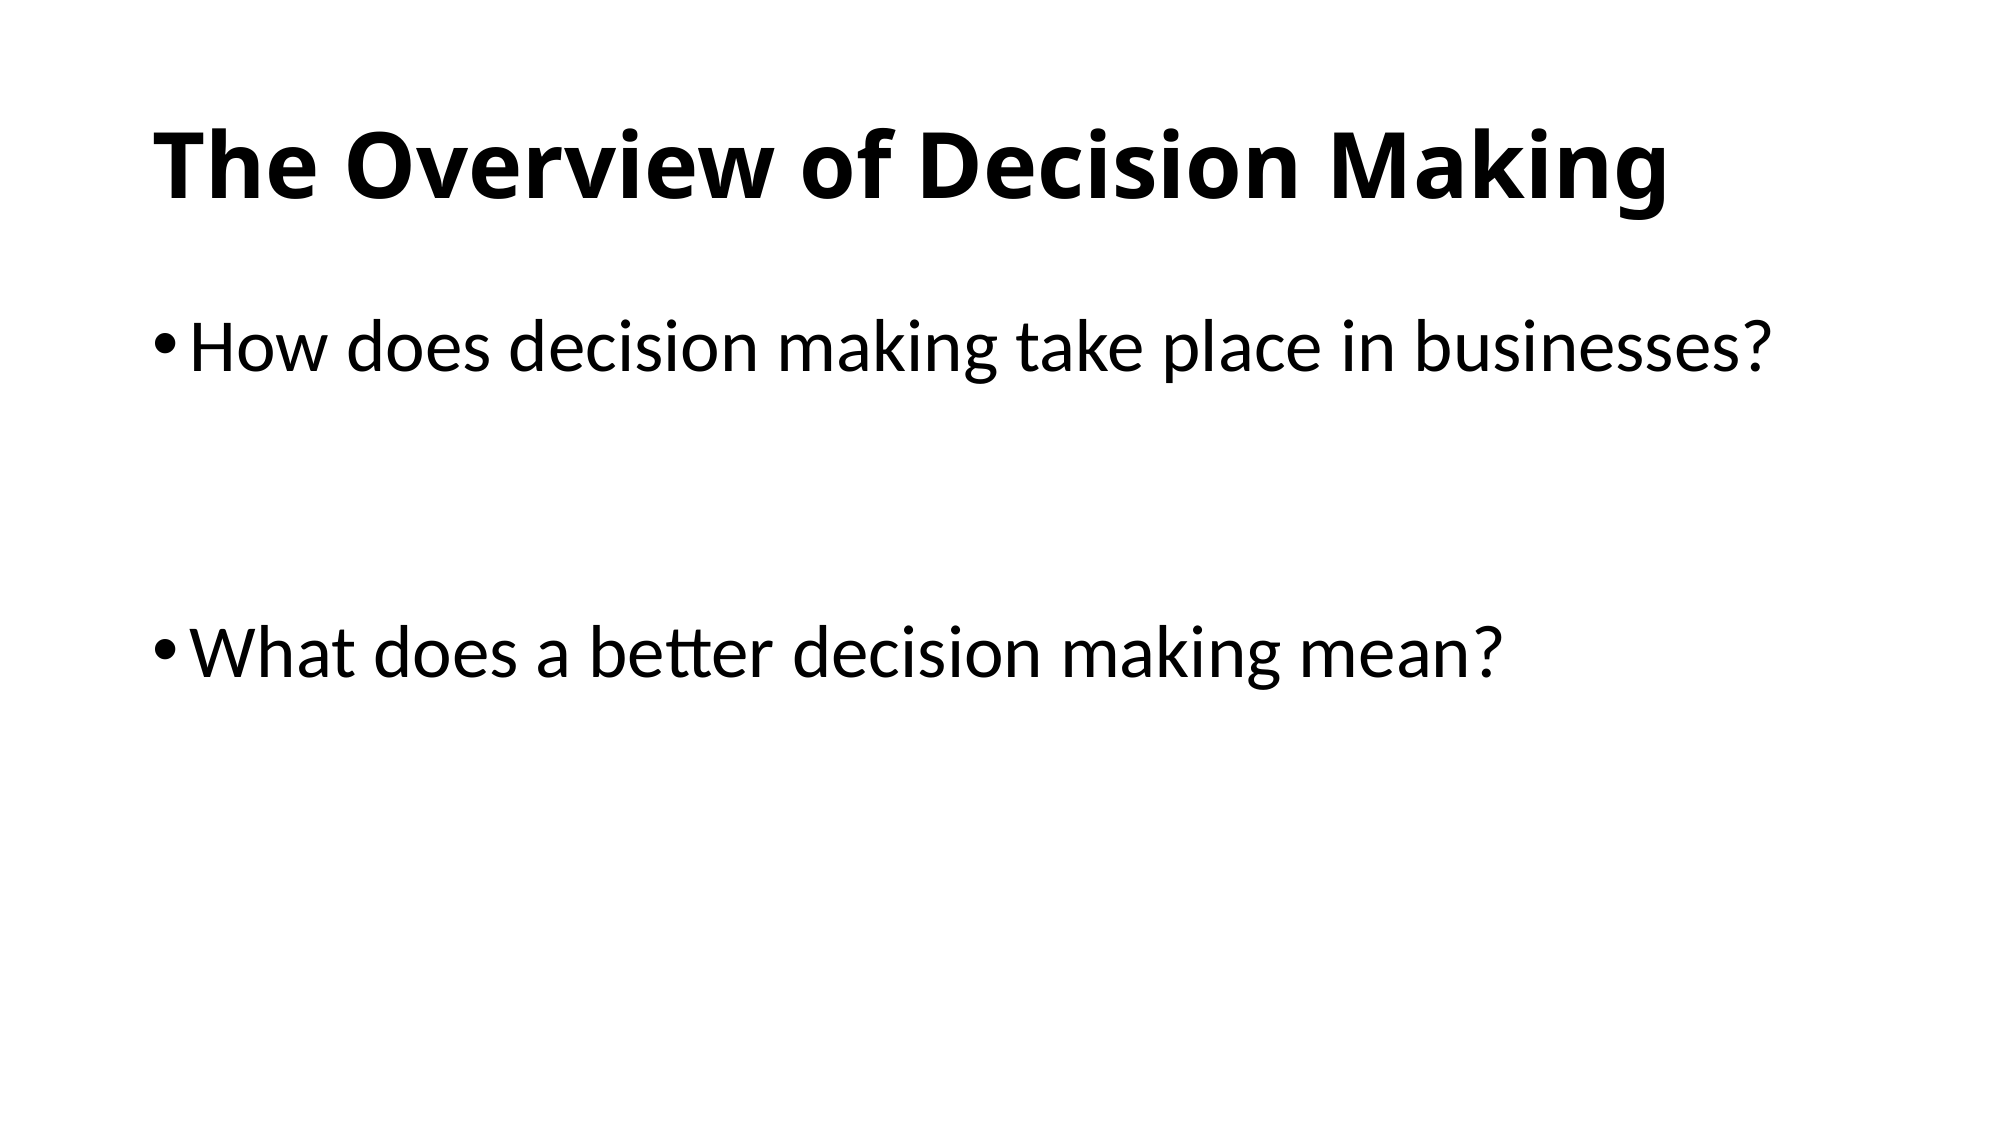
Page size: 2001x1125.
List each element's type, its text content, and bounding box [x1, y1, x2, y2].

title The Overview of Decision Making [137, 59, 1863, 278]
list How does decision making take place in businesses? What does a better decision making mean? [137, 299, 1863, 1014]
